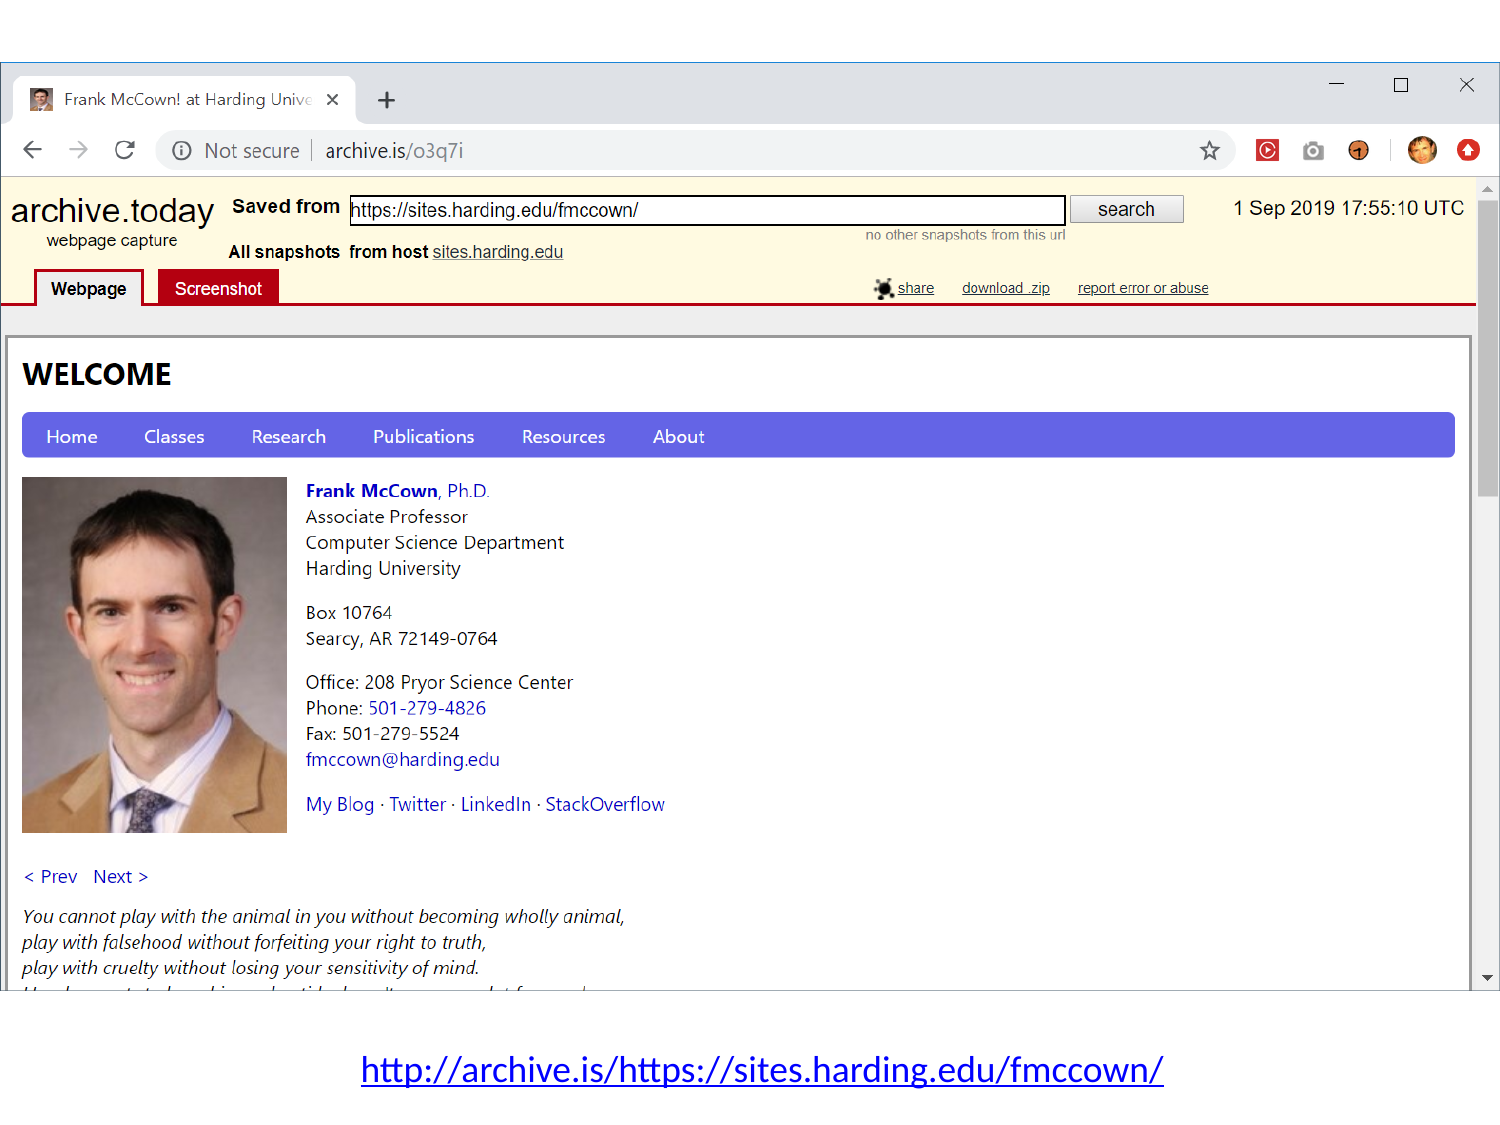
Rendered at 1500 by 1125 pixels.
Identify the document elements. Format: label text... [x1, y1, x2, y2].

text_box http://archive.is/https://sites.harding.edu/fmccown/ [274, 1037, 1250, 1098]
picture [0, 62, 1500, 991]
